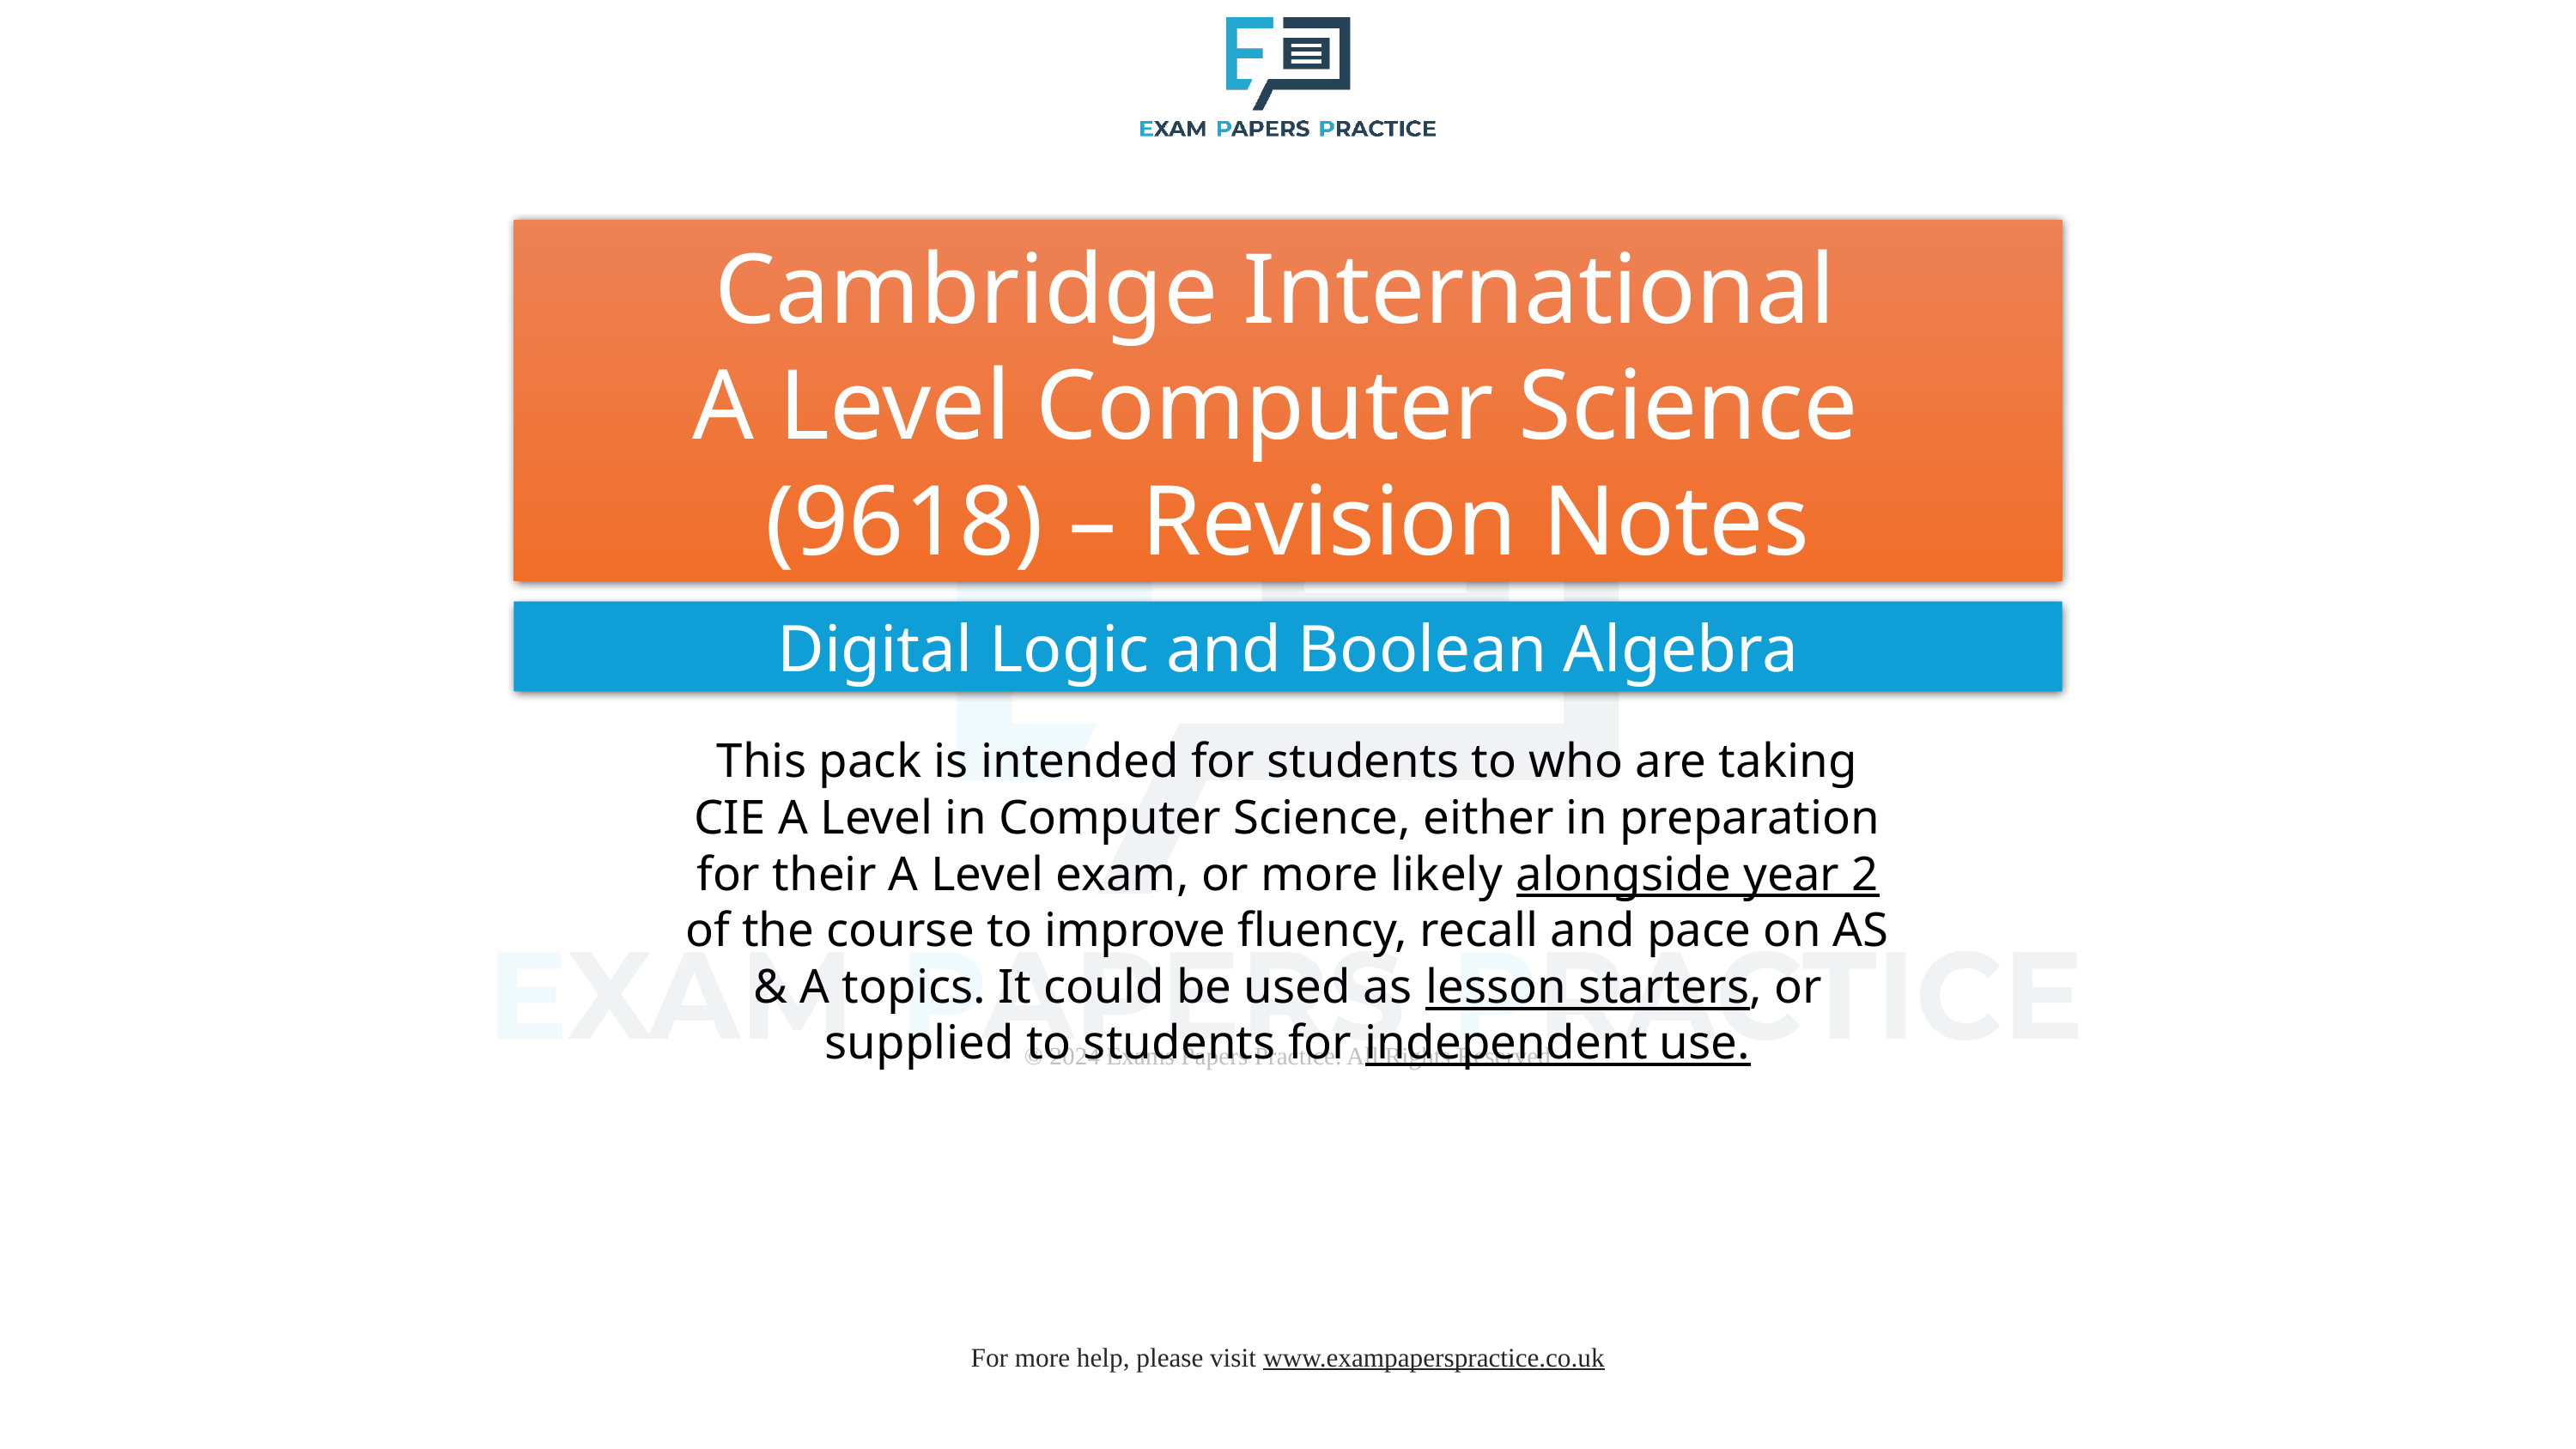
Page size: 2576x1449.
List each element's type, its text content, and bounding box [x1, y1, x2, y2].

text_box This pack is intended for students to who are taking CIE A Level in Computer Science, either in preparation for their A Level exam, or more likely alongside year 2 of the course to improve fluency, recall and pace on AS & A topics. It could be used as lesson starters, or supplied to students for independent use. [671, 724, 1905, 1111]
text_box Cambridge International A Level Computer Science (9618) – Revision Notes [513, 220, 2063, 581]
text_box Digital Logic and Boolean Algebra [513, 601, 2063, 692]
